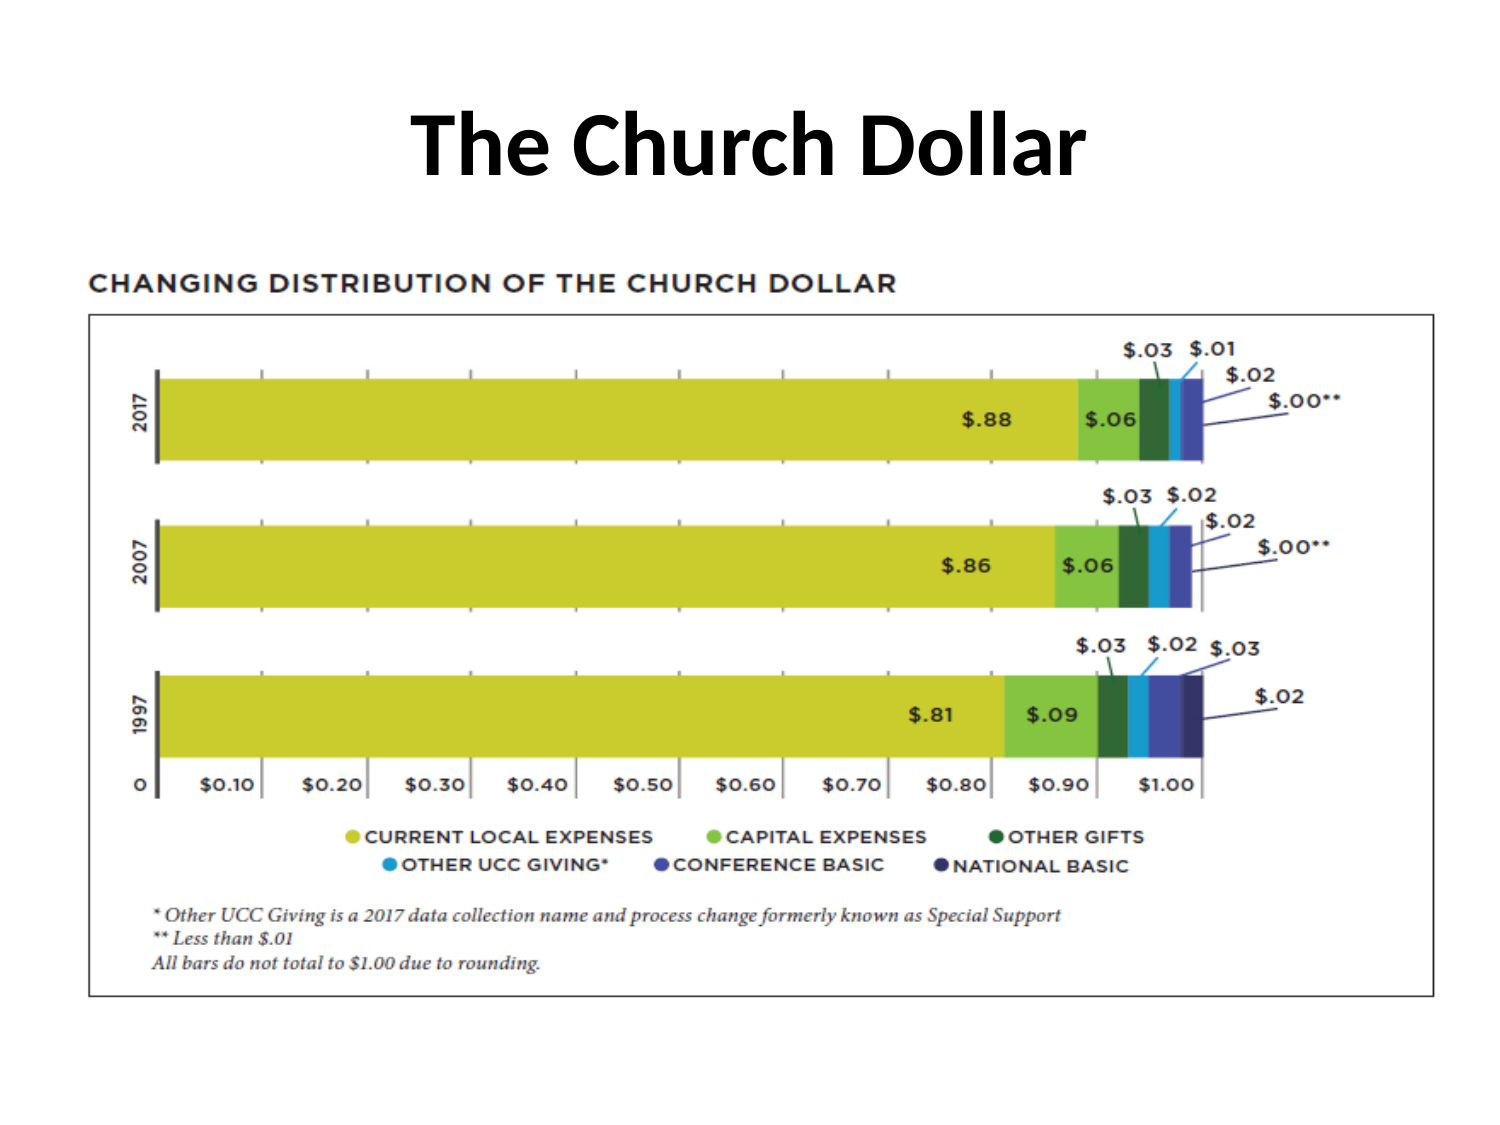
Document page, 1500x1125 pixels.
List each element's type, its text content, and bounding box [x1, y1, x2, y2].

title The Church Dollar [75, 45, 1425, 233]
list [74, 262, 1451, 1006]
